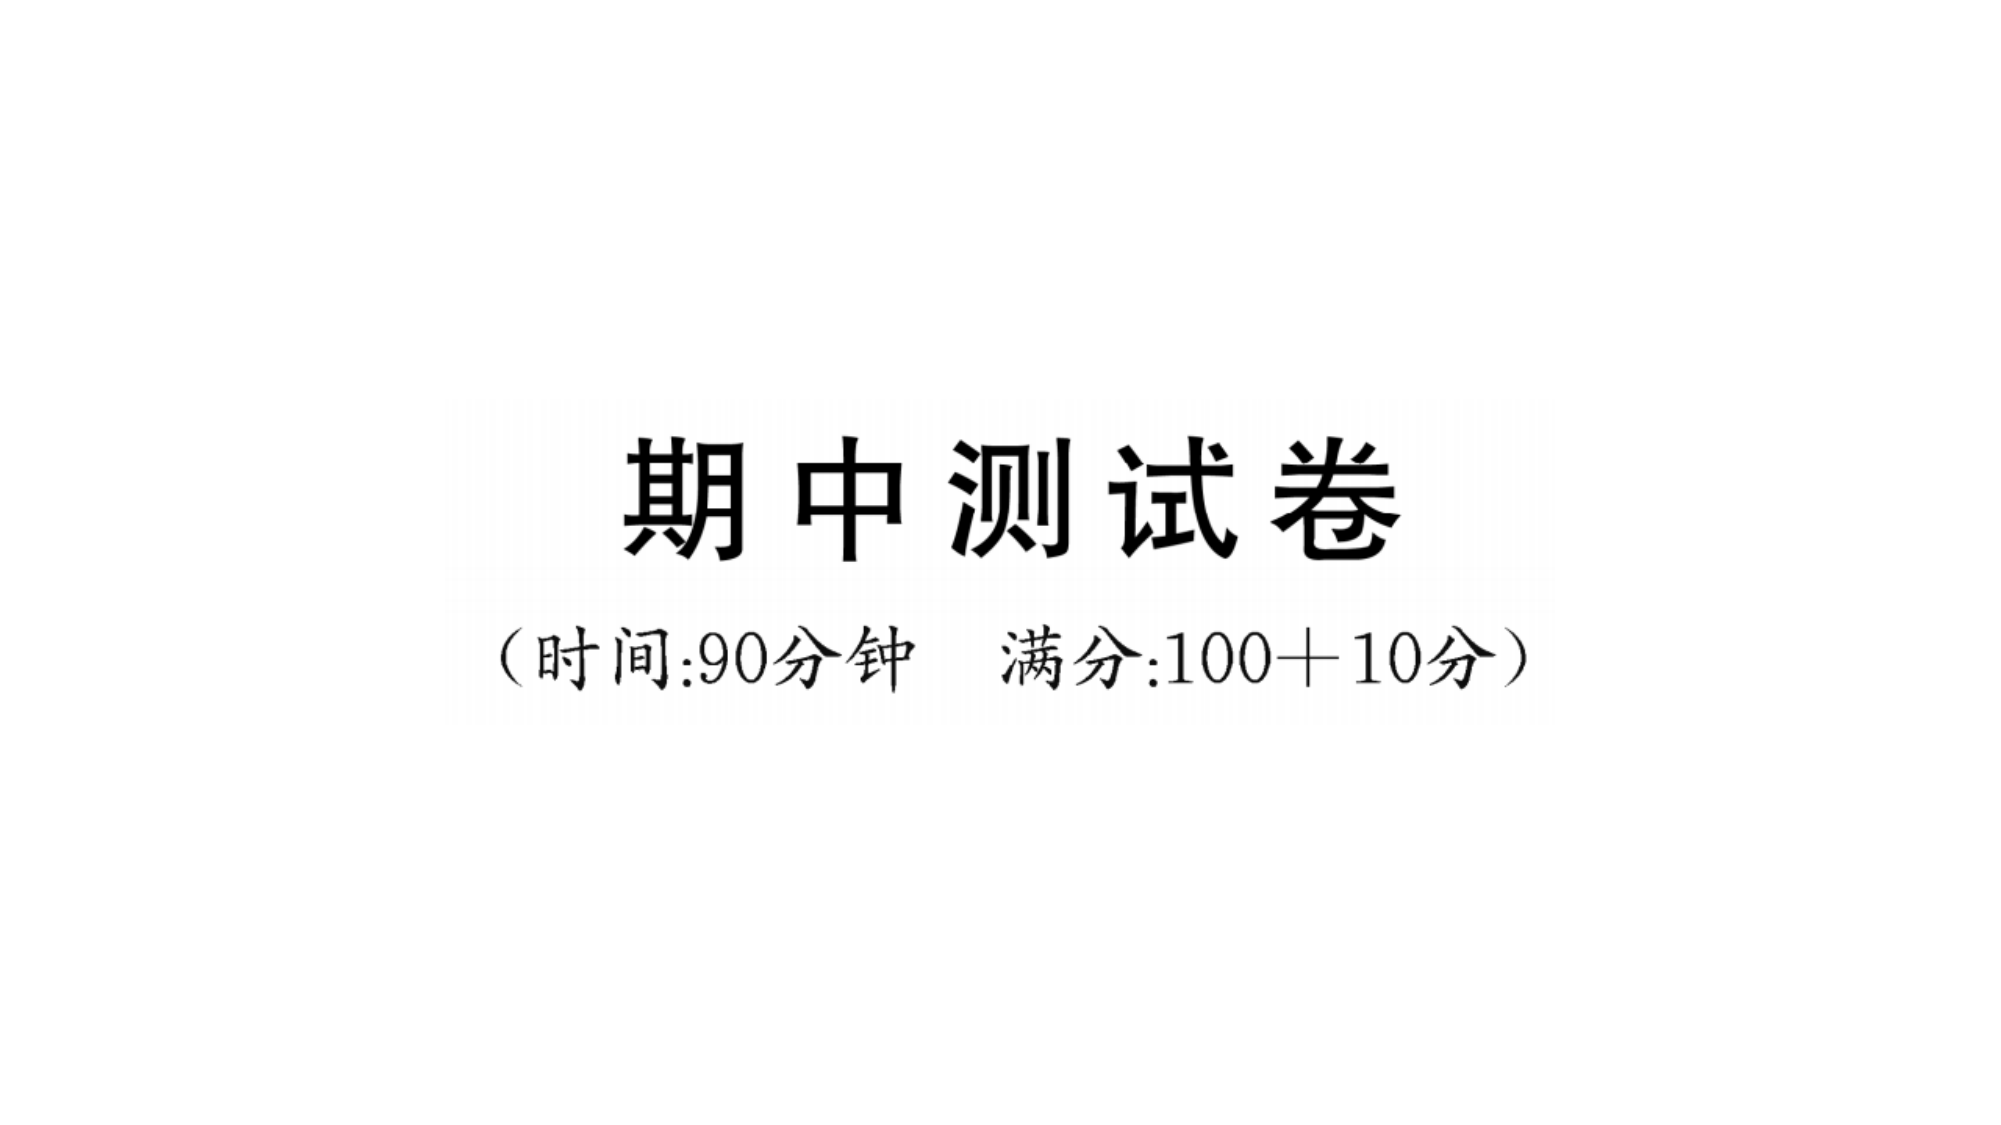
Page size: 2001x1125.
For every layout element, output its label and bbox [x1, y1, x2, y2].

picture [445, 399, 1555, 725]
